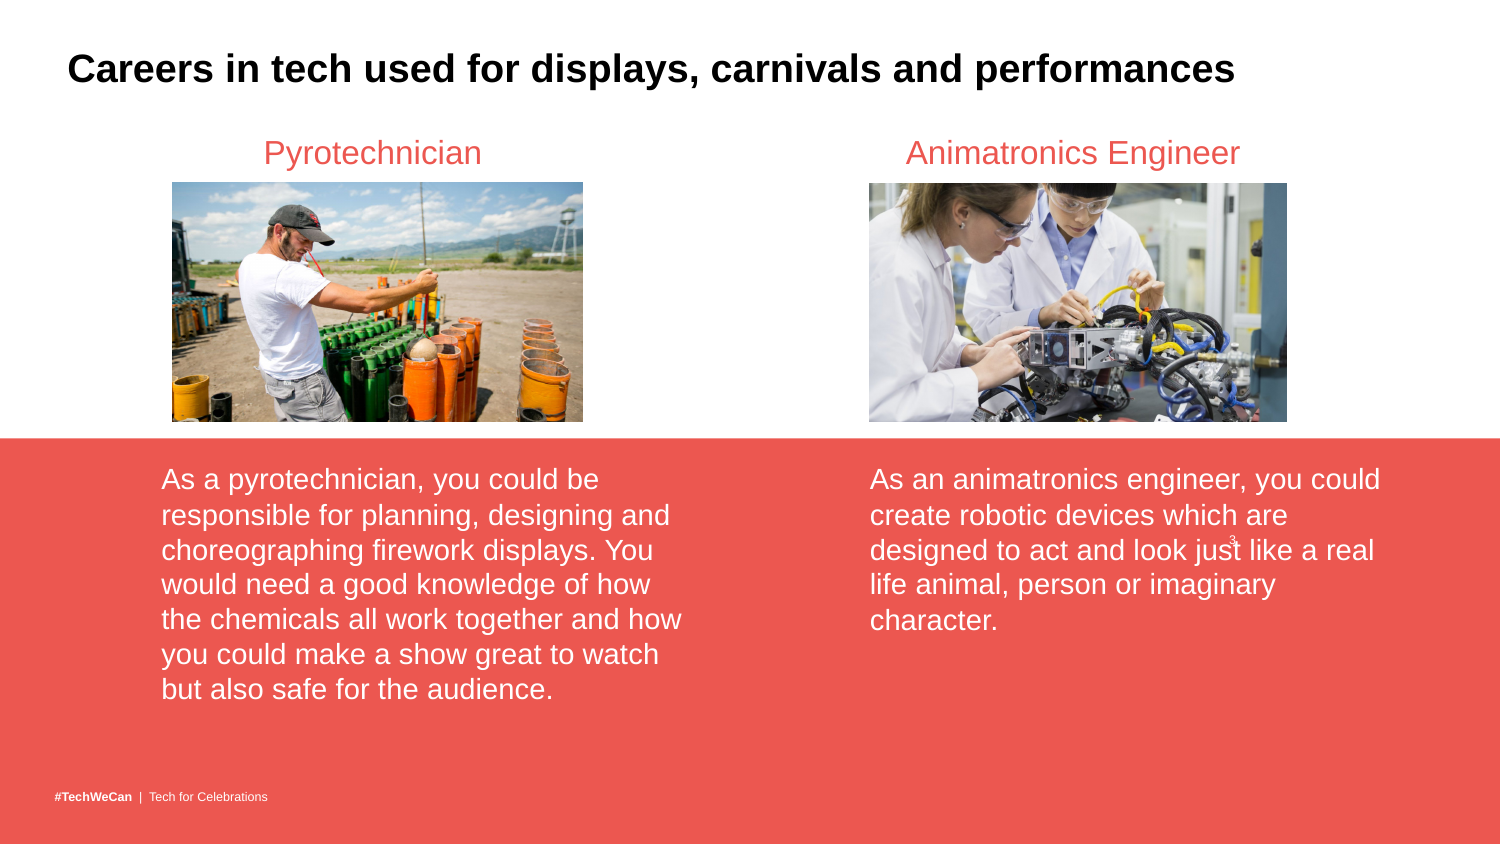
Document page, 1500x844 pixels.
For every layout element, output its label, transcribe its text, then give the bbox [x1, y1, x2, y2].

text_box [0, 0, 1500, 439]
text_box As an animatronics engineer, you could create robotic devices which are designed to act and look just like a real life animal, person or imaginary character. [869, 460, 1394, 628]
title Careers in tech used for displays, carnivals and performances [67, 43, 1500, 144]
picture [869, 182, 1287, 422]
picture [172, 182, 583, 422]
text_box #TechWeCan | Tech for Celebrations [54, 787, 424, 805]
text_box Pyrotechnician [161, 131, 594, 266]
text_box Animatronics Engineer [852, 131, 1304, 266]
text_box As a pyrotechnician, you could be responsible for planning, designing and choreographing firework displays. You would need a good knowledge of how the chemicals all work together and how you could make a show great to watch but also safe for the audience. [161, 460, 685, 628]
